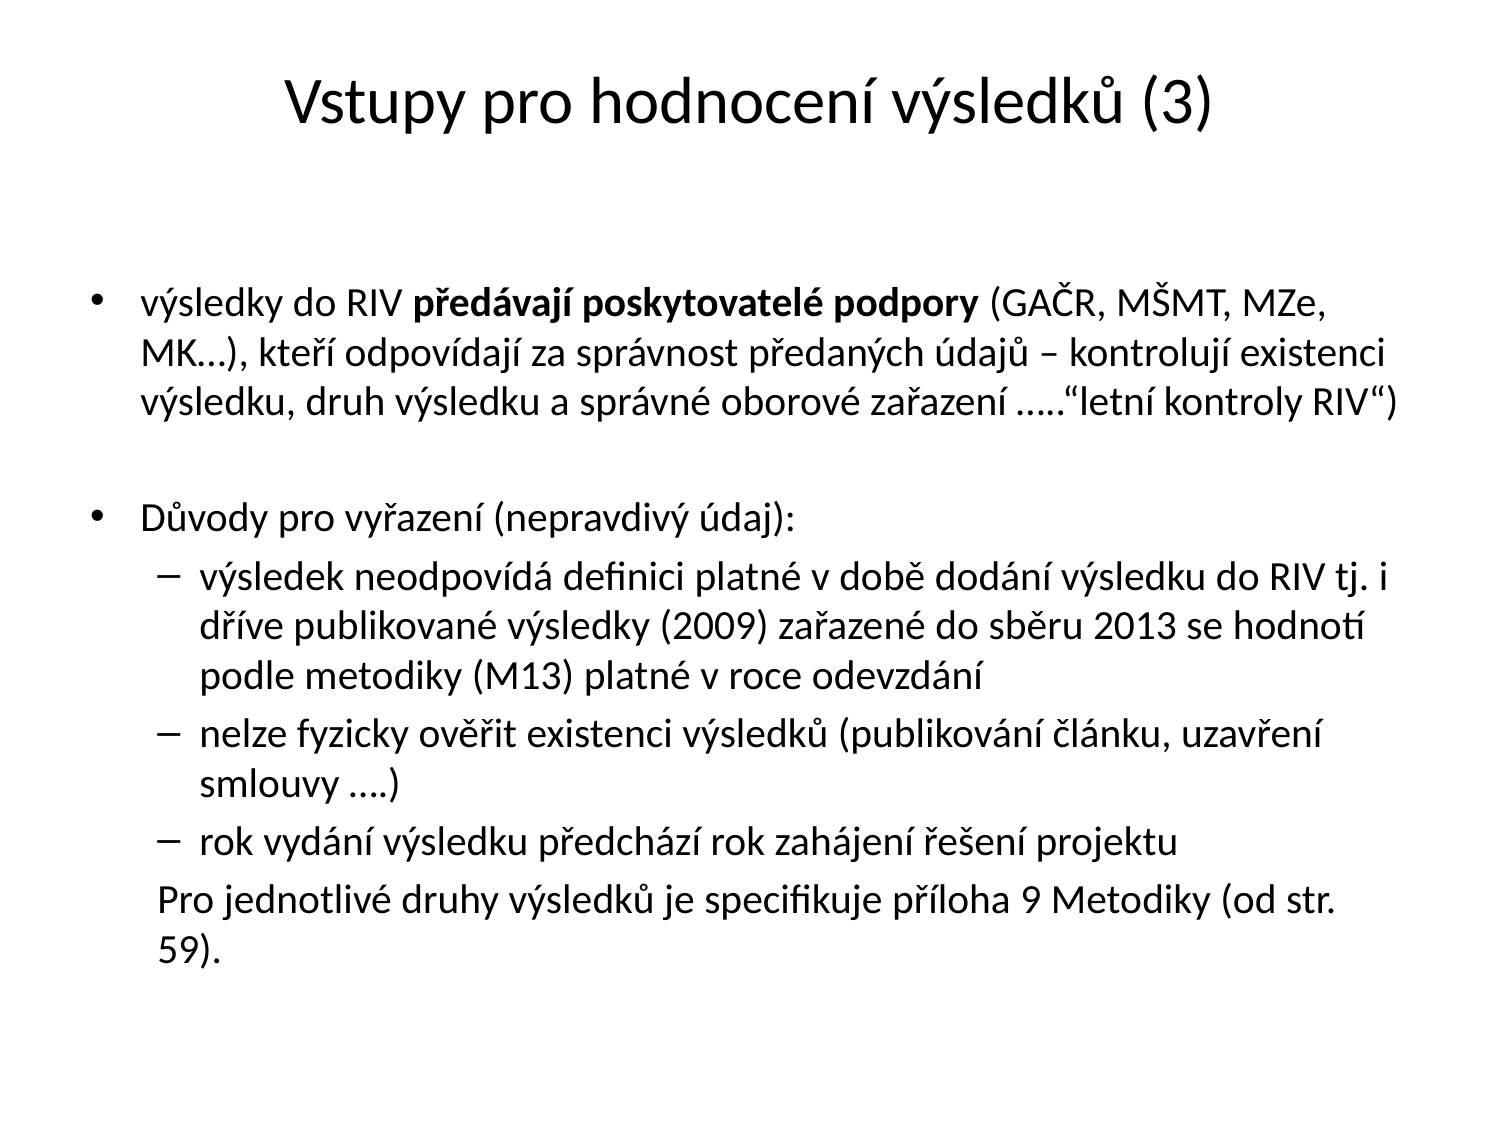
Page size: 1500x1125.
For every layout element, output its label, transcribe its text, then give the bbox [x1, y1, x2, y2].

list výsledky do RIV předávají poskytovatelé podpory (GAČR, MŠMT, MZe, MK…), kteří odpovídají za správnost předaných údajů – kontrolují existenci výsledku, druh výsledku a správné oborové zařazení …..“letní kontroly RIV“) Důvody pro vyřazení (nepravdivý údaj): výsledek neodpovídá definici platné v době dodání výsledku do RIV tj. i dříve publikované výsledky (2009) zařazené do sběru 2013 se hodnotí podle metodiky (M13) platné v roce odevzdání nelze fyzicky ověřit existenci výsledků (publikování článku, uzavření smlouvy ….) rok vydání výsledku předchází rok zahájení řešení projektu Pro jednotlivé druhy výsledků je specifikuje příloha 9 Metodiky (od str. 59). [75, 267, 1425, 1005]
title Vstupy pro hodnocení výsledků (3) [75, 45, 1425, 149]
